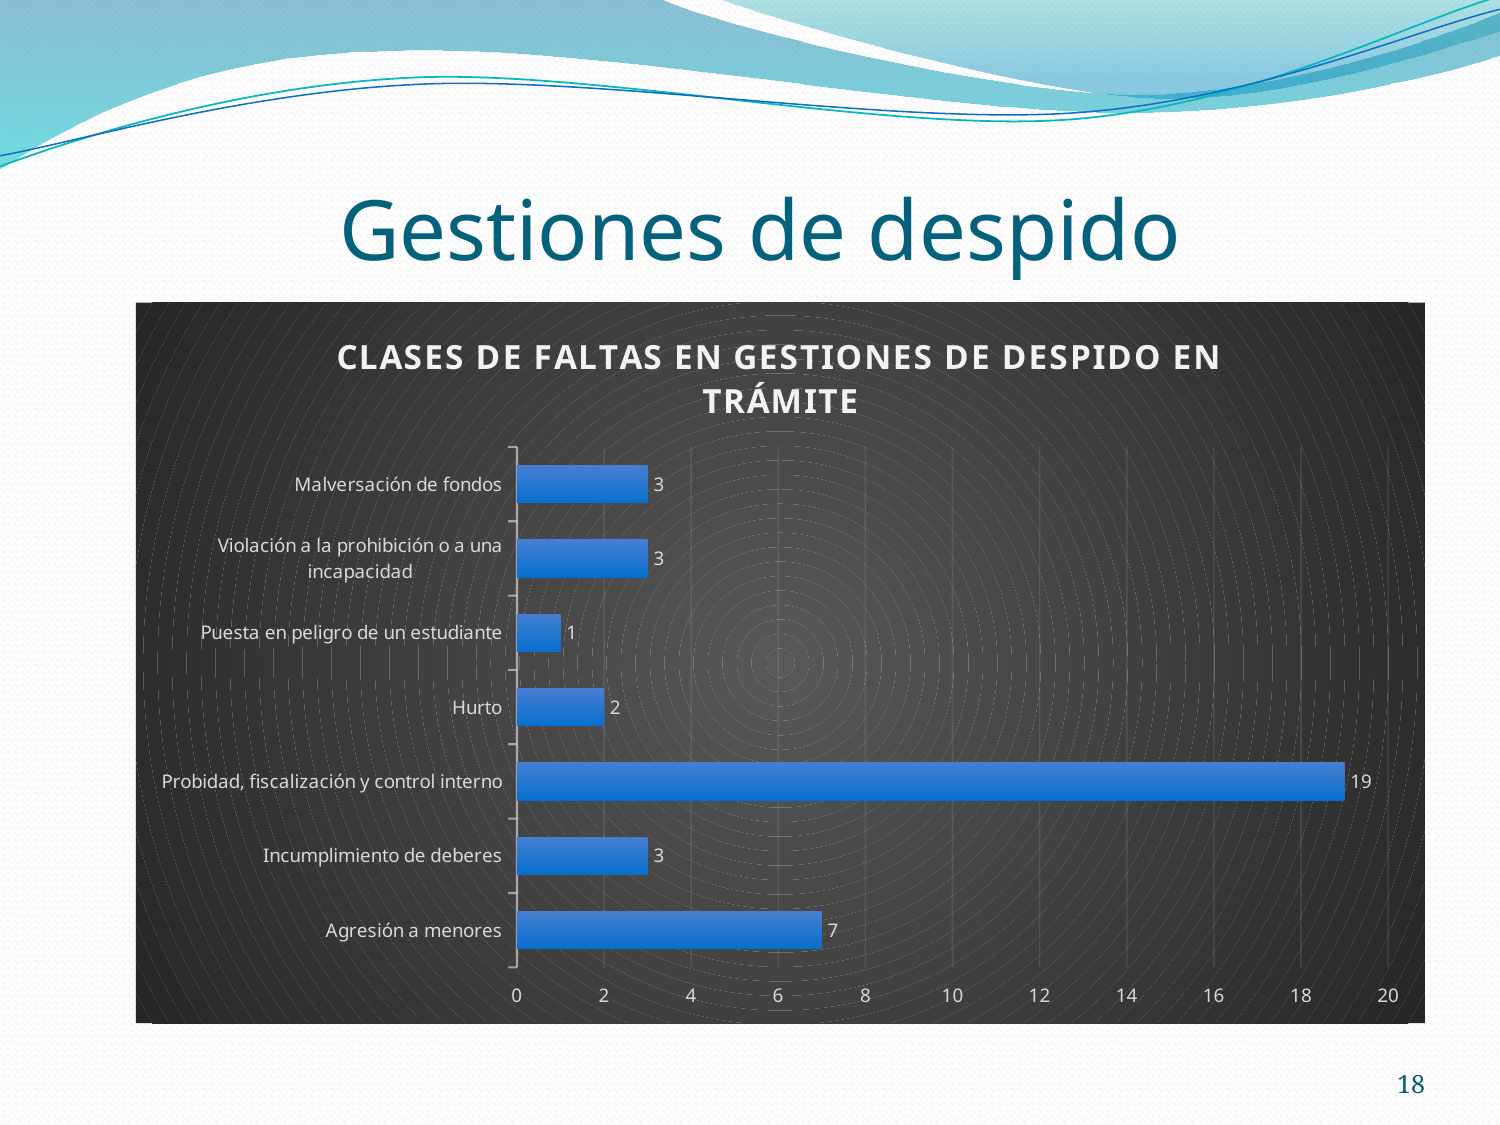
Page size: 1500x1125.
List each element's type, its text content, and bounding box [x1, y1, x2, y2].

chart [135, 302, 1426, 1024]
slide_number 18 [1299, 1042, 1425, 1103]
title Gestiones de despido [68, 90, 1431, 278]
